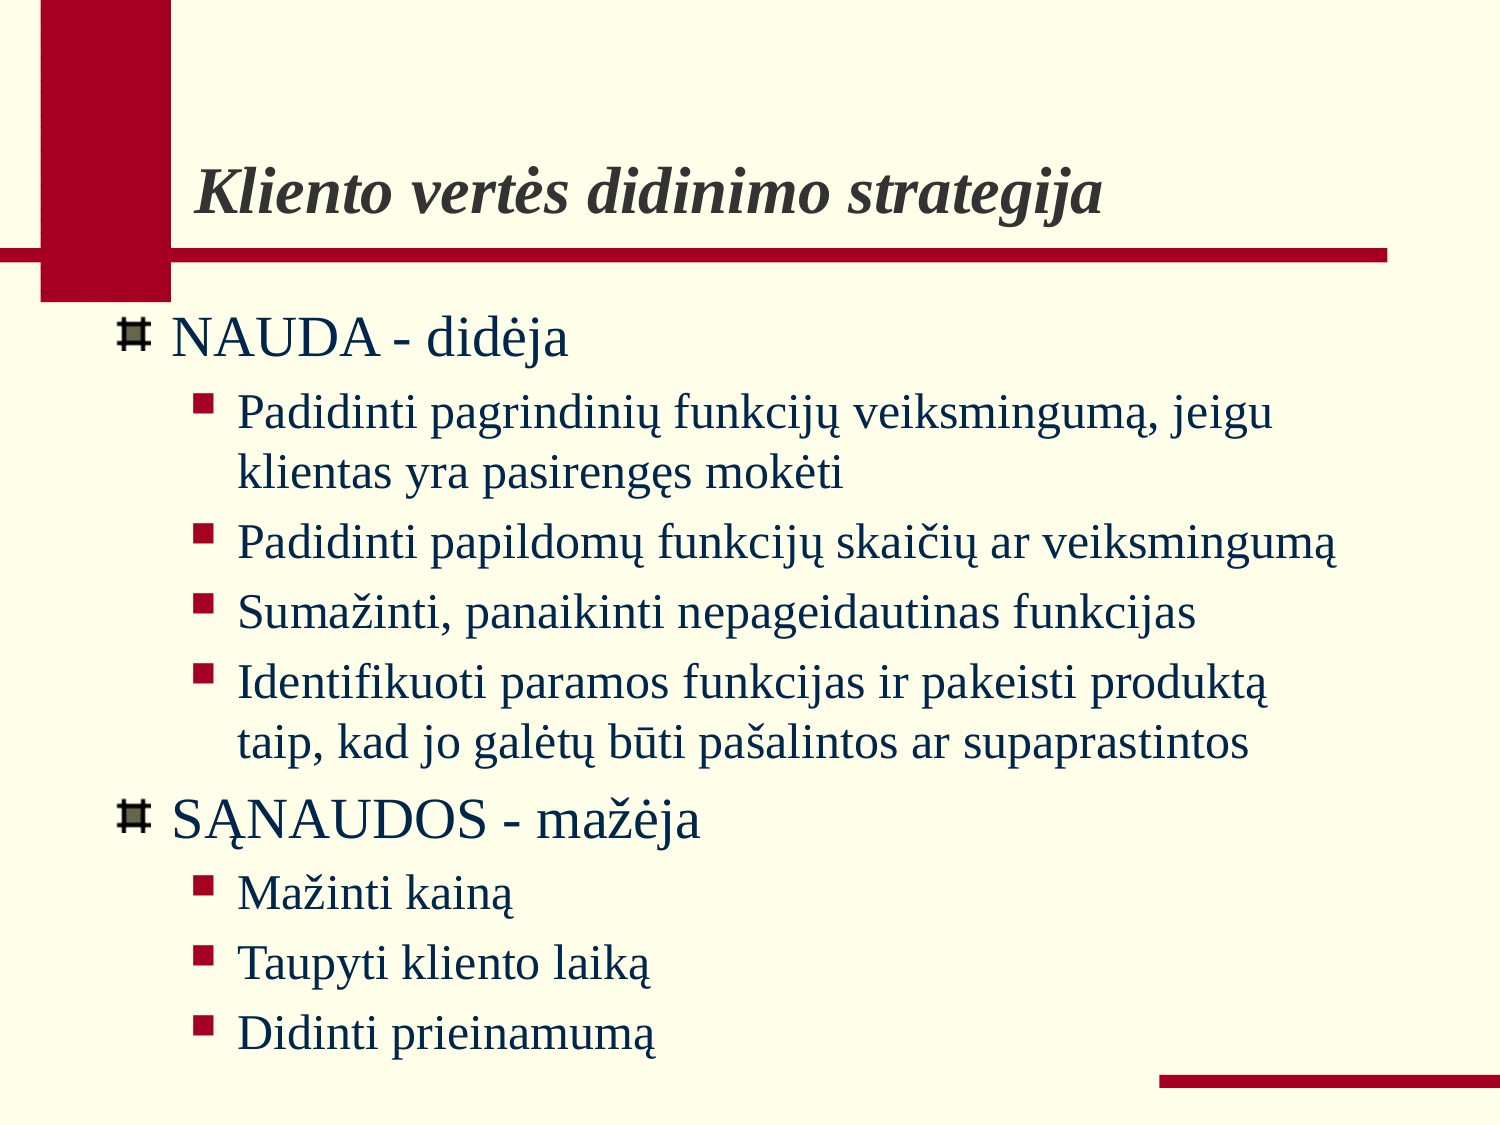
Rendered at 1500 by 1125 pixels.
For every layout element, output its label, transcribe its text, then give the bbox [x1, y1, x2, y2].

list NAUDA - didėja Padidinti pagrindinių funkcijų veiksmingumą, jeigu klientas yra pasirengęs mokėti Padidinti papildomų funkcijų skaičių ar veiksmingumą Sumažinti, panaikinti nepageidautinas funkcijas Identifikuoti paramos funkcijas ir pakeisti produktą taip, kad jo galėtų būti pašalintos ar supaprastintos SĄNAUDOS - mažėja Mažinti kainą Taupyti kliento laiką Didinti prieinamumą [100, 290, 1376, 979]
title Kliento vertės didinimo strategija [179, 46, 1455, 235]
picture [115, 315, 151, 351]
picture [115, 797, 151, 833]
